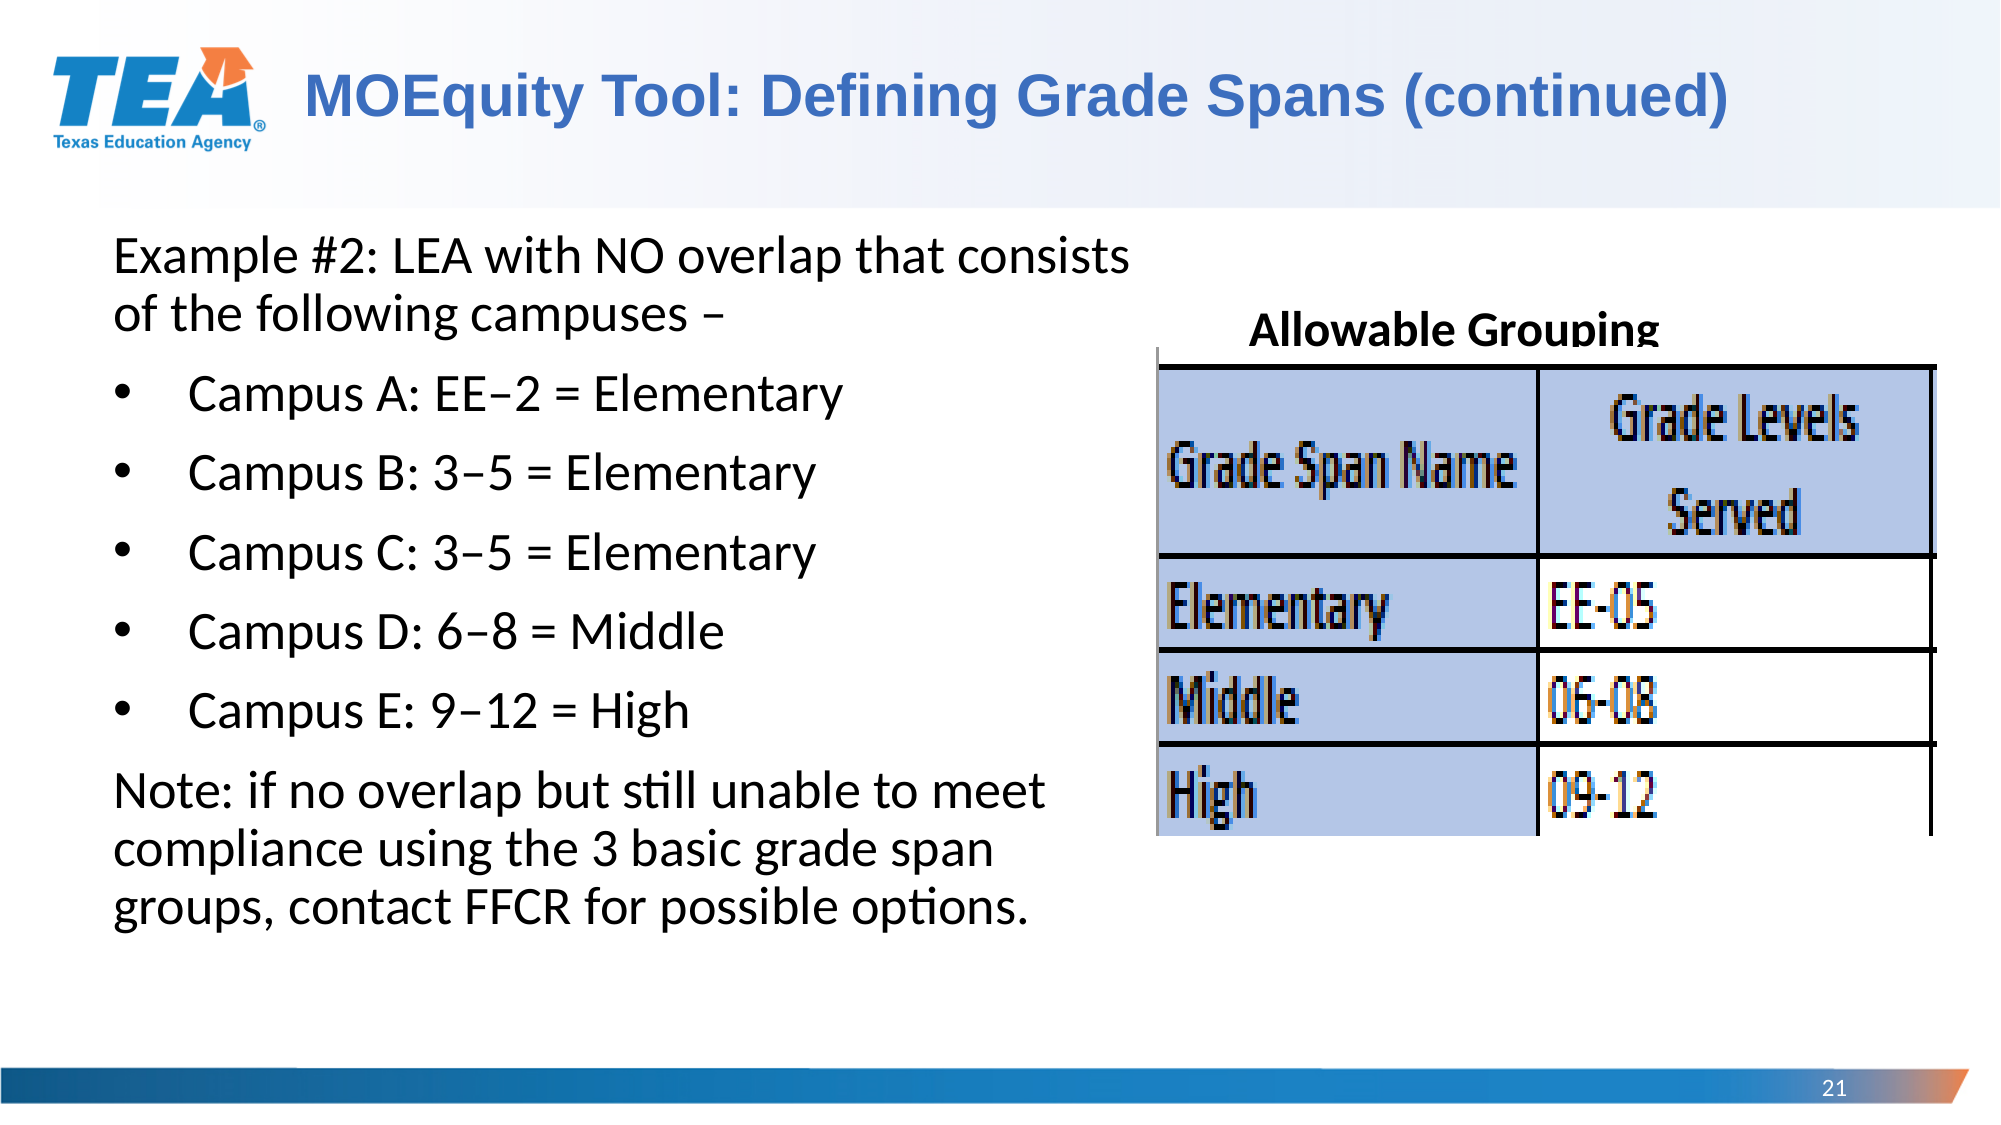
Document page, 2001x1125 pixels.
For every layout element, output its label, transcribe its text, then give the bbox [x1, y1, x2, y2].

picture [0, 0, 2001, 1125]
slide_number 21 [1412, 1071, 1863, 1103]
title MOEquity Tool: Defining Grade Spans (continued) [289, 36, 1861, 158]
text_box Allowable Grouping [1059, 289, 1861, 365]
list Example #2: LEA with NO overlap that consists of the following campuses – Campus A: EE–2 = Elementary Campus B: 3–5 = Elementary Campus C: 3–5 = Elementary Campus D: 6–8 = Middle Campus E: 9–12 = High Note: if no overlap but still unable to meet compliance using the 3 basic grade span groups, contact FFCR for possible options. [98, 219, 1179, 1029]
text_box [673, 289, 1156, 374]
